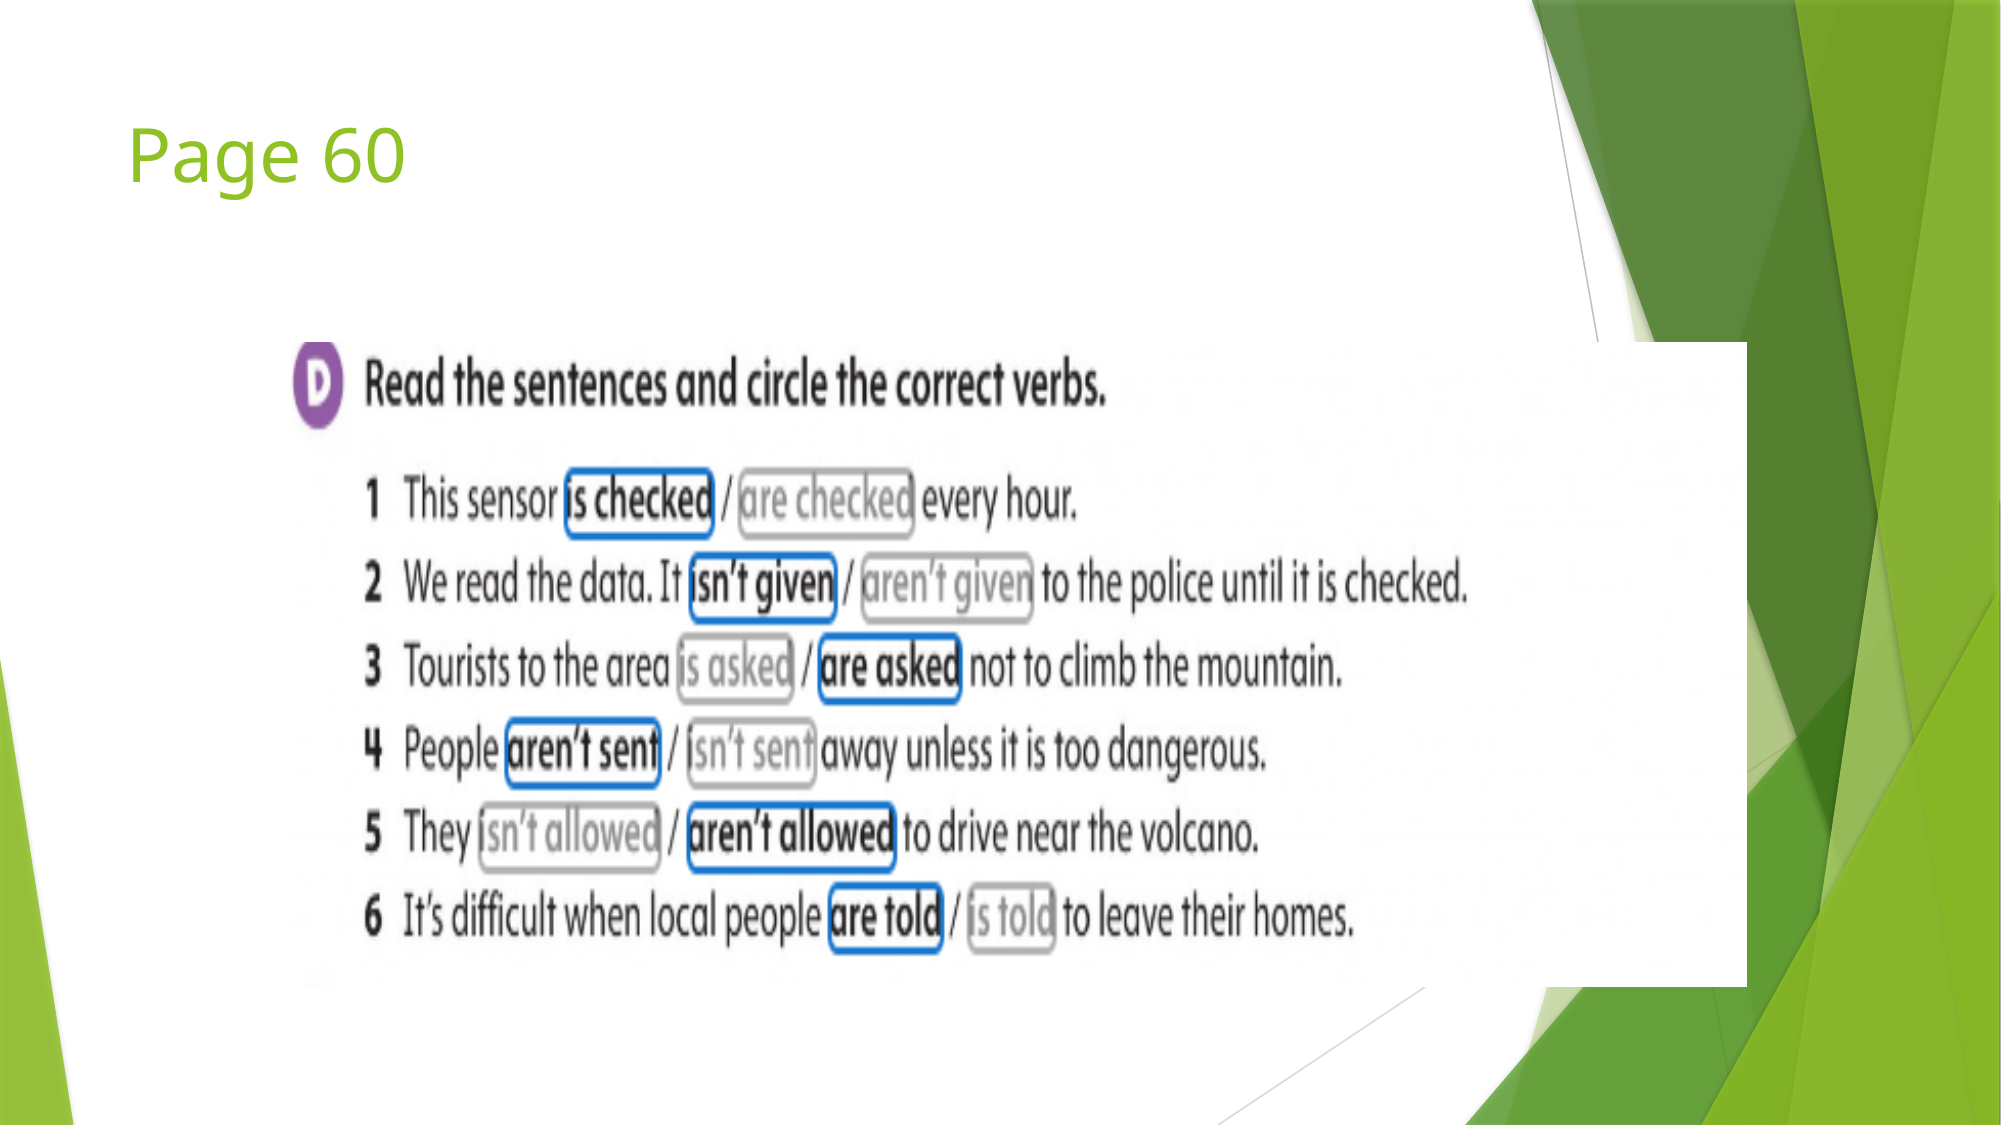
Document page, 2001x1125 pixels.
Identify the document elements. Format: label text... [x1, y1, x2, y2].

title Page 60 [111, 99, 1522, 317]
picture [290, 341, 1747, 988]
